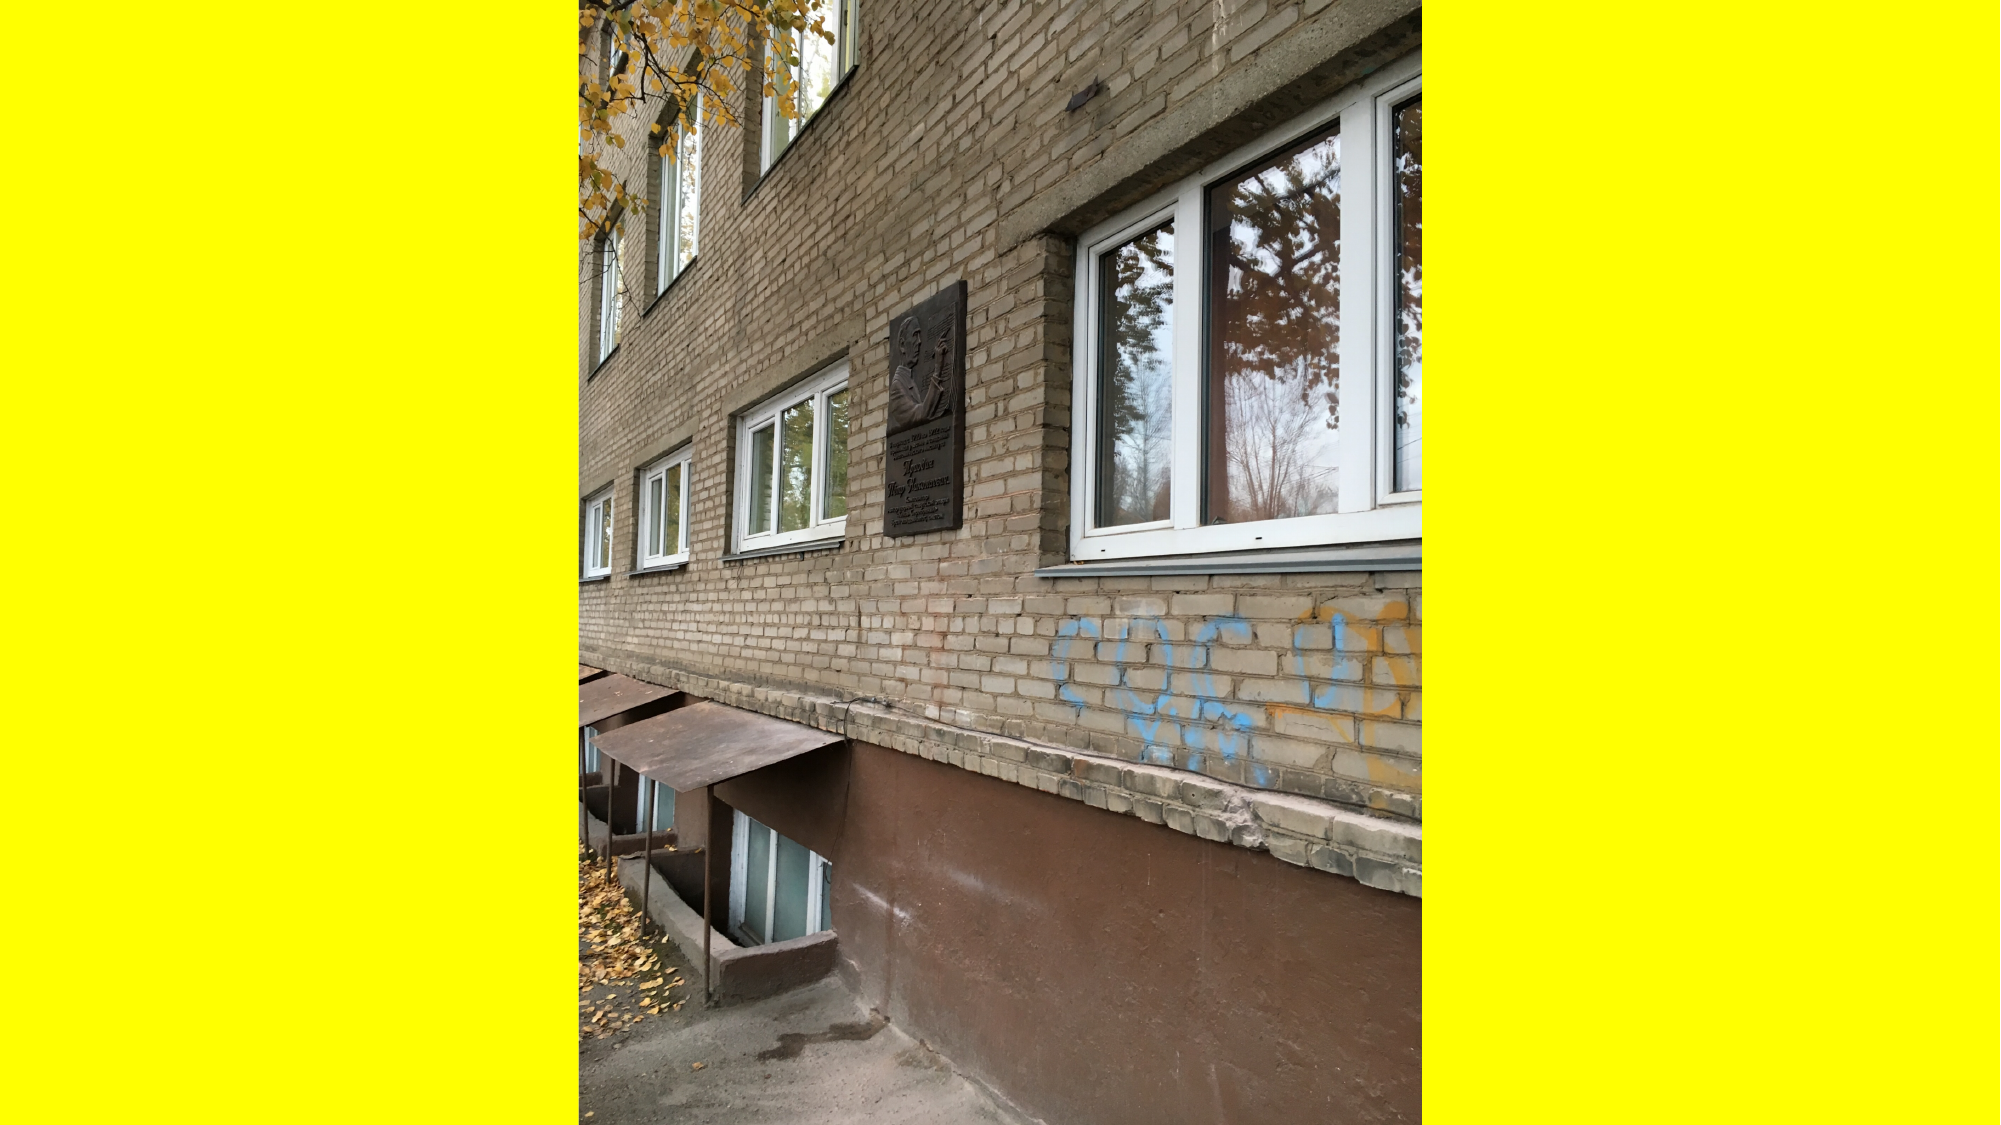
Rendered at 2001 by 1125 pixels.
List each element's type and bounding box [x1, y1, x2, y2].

picture [437, 1, 1563, 1124]
